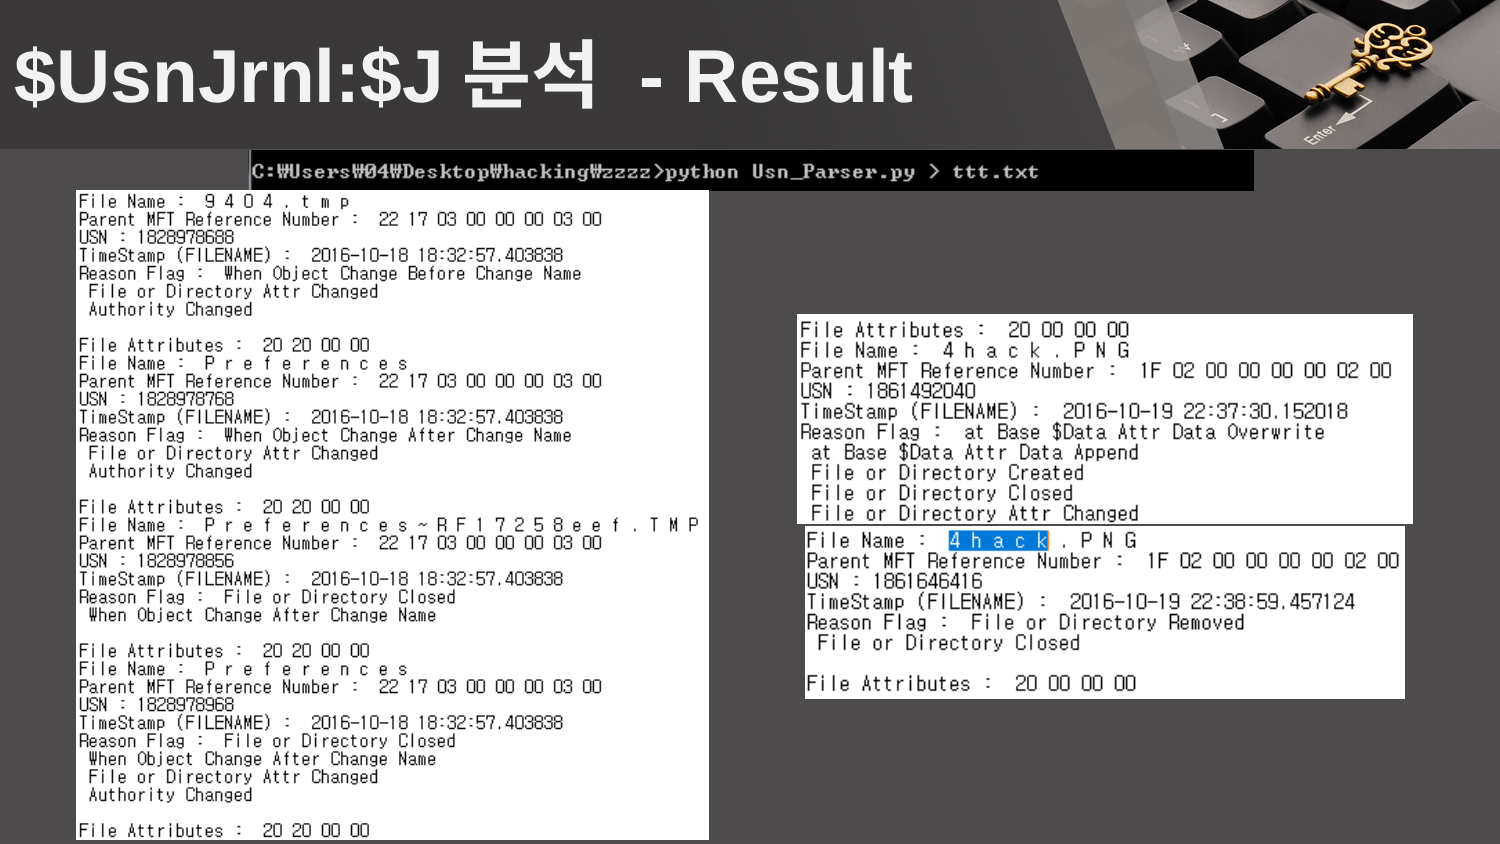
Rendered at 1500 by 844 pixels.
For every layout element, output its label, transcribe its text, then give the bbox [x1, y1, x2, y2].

title $UsnJrnl:$J분석 - Result [0, 0, 1500, 146]
picture [0, 146, 1500, 844]
